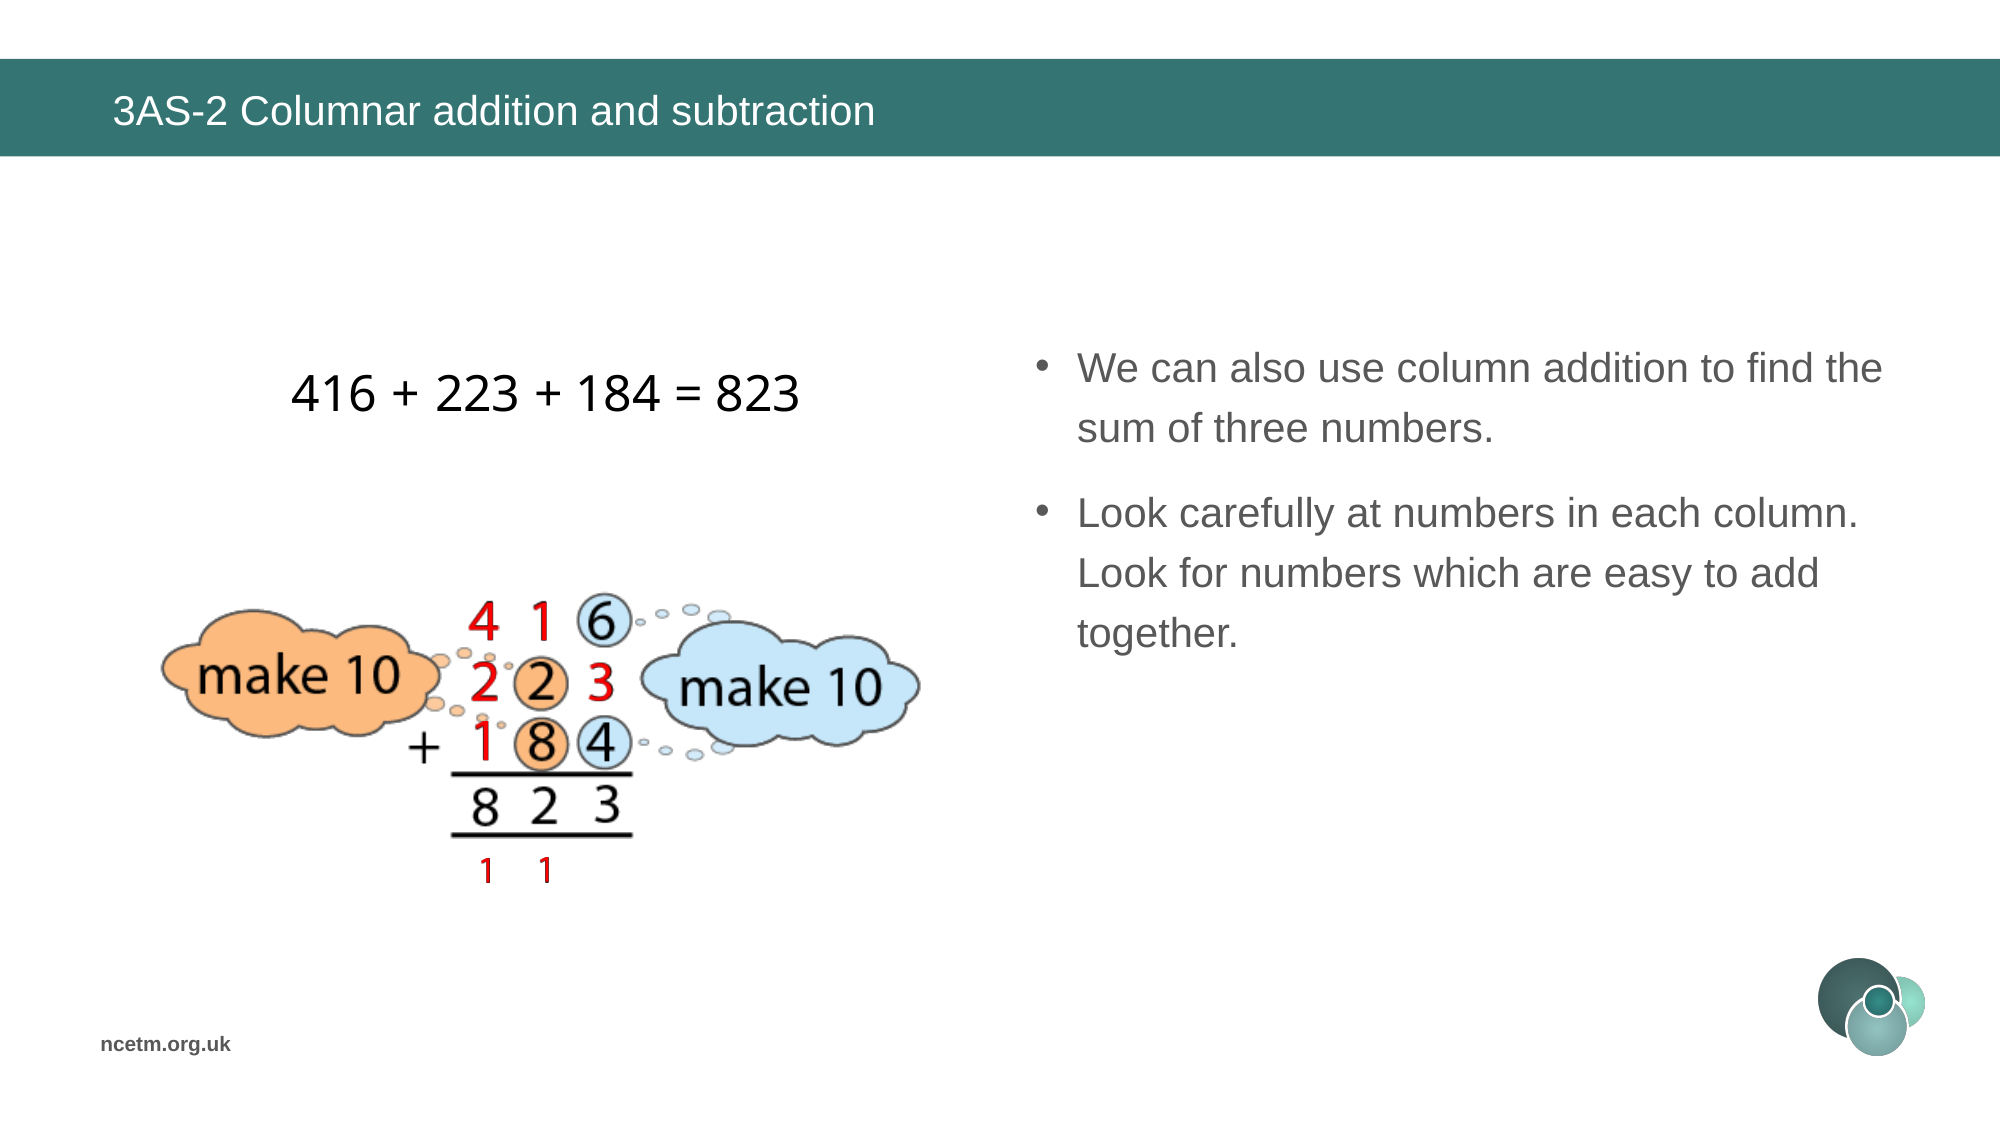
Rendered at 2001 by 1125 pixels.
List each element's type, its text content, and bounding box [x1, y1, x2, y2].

text_box 823 [625, 354, 892, 430]
picture [1818, 958, 1925, 1056]
text_box + [301, 354, 345, 430]
text_box = [584, 354, 625, 430]
text_box 416 [201, 354, 301, 430]
text_box 184 [485, 354, 584, 430]
picture [529, 850, 555, 887]
text_box 223 [345, 354, 444, 430]
text_box + [444, 354, 485, 430]
text_box We can also use column addition to find the sum of three numbers. Look carefully at numbers in each column. Look for numbers which are easy to add together. [1020, 323, 1905, 996]
picture [470, 850, 496, 887]
title 3AS-2 Columnar addition and subtraction [97, 76, 1945, 147]
picture [138, 472, 943, 880]
